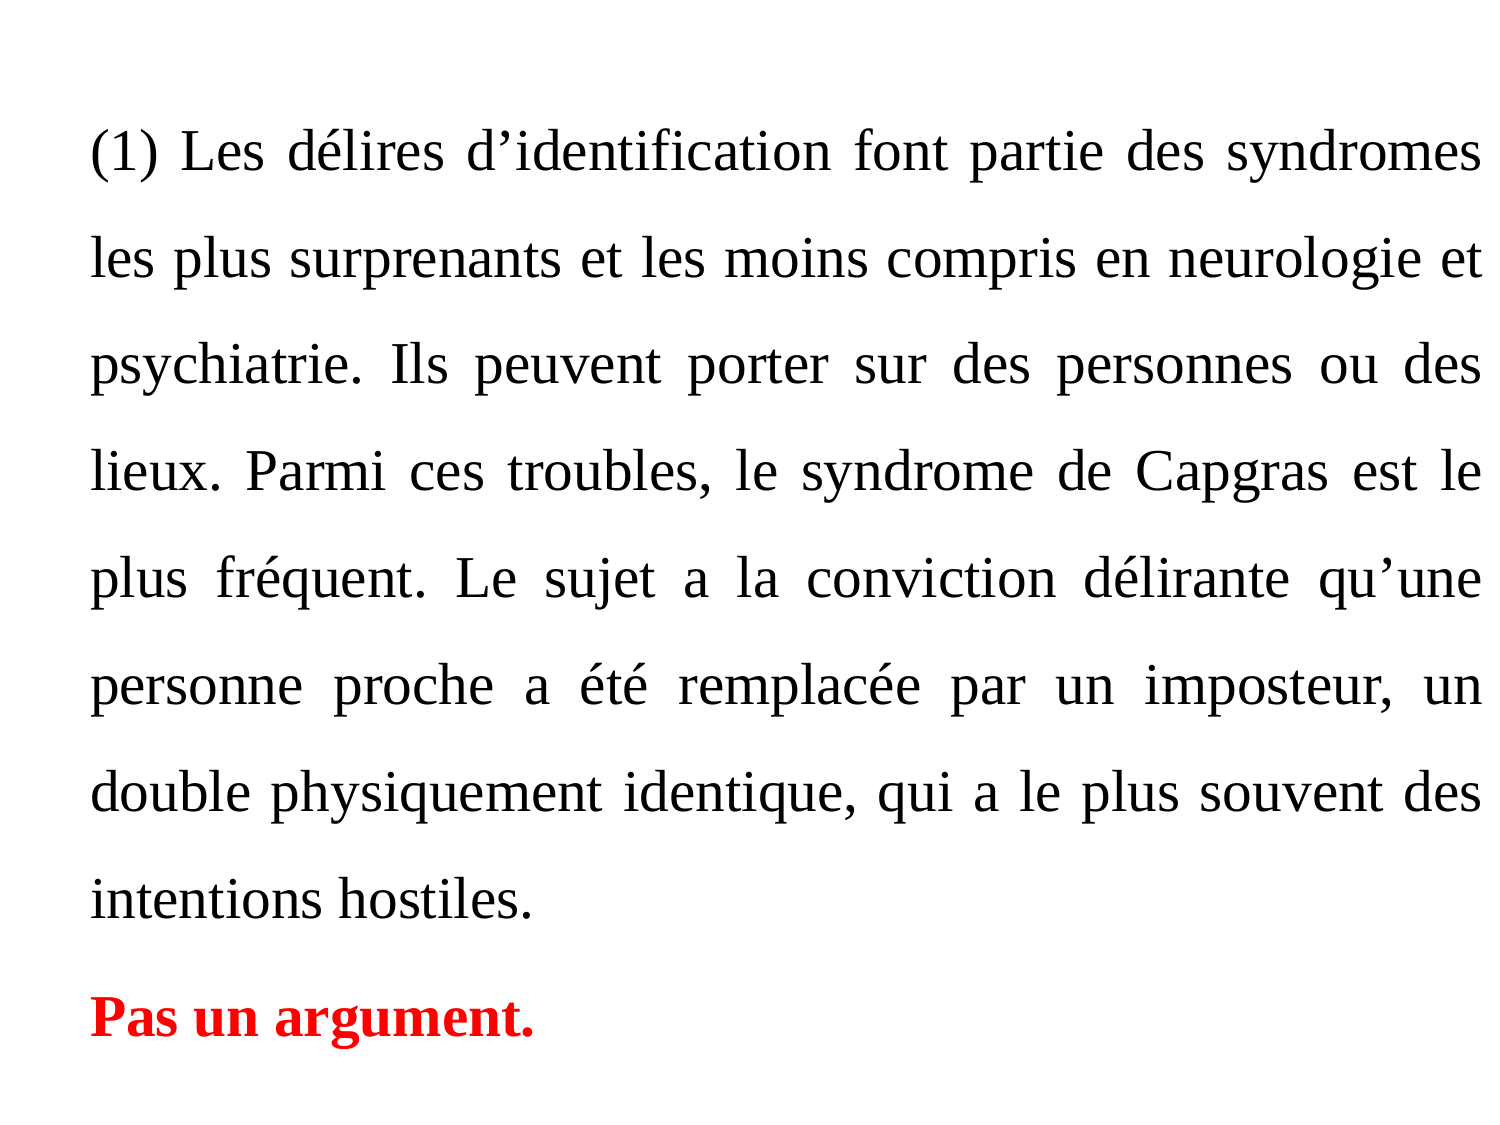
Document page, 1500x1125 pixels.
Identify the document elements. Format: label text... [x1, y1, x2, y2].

list (1) Les délires d’identification font partie des syndromes les plus surprenants et les moins compris en neurologie et psychiatrie. Ils peuvent porter sur des personnes ou des lieux. Parmi ces troubles, le syndrome de Capgras est le plus fréquent. Le sujet a la conviction délirante qu’une personne proche a été remplacée par un imposteur, un double physiquement identique, qui a le plus souvent des intentions hostiles. Pas un argument. [75, 67, 1500, 1066]
